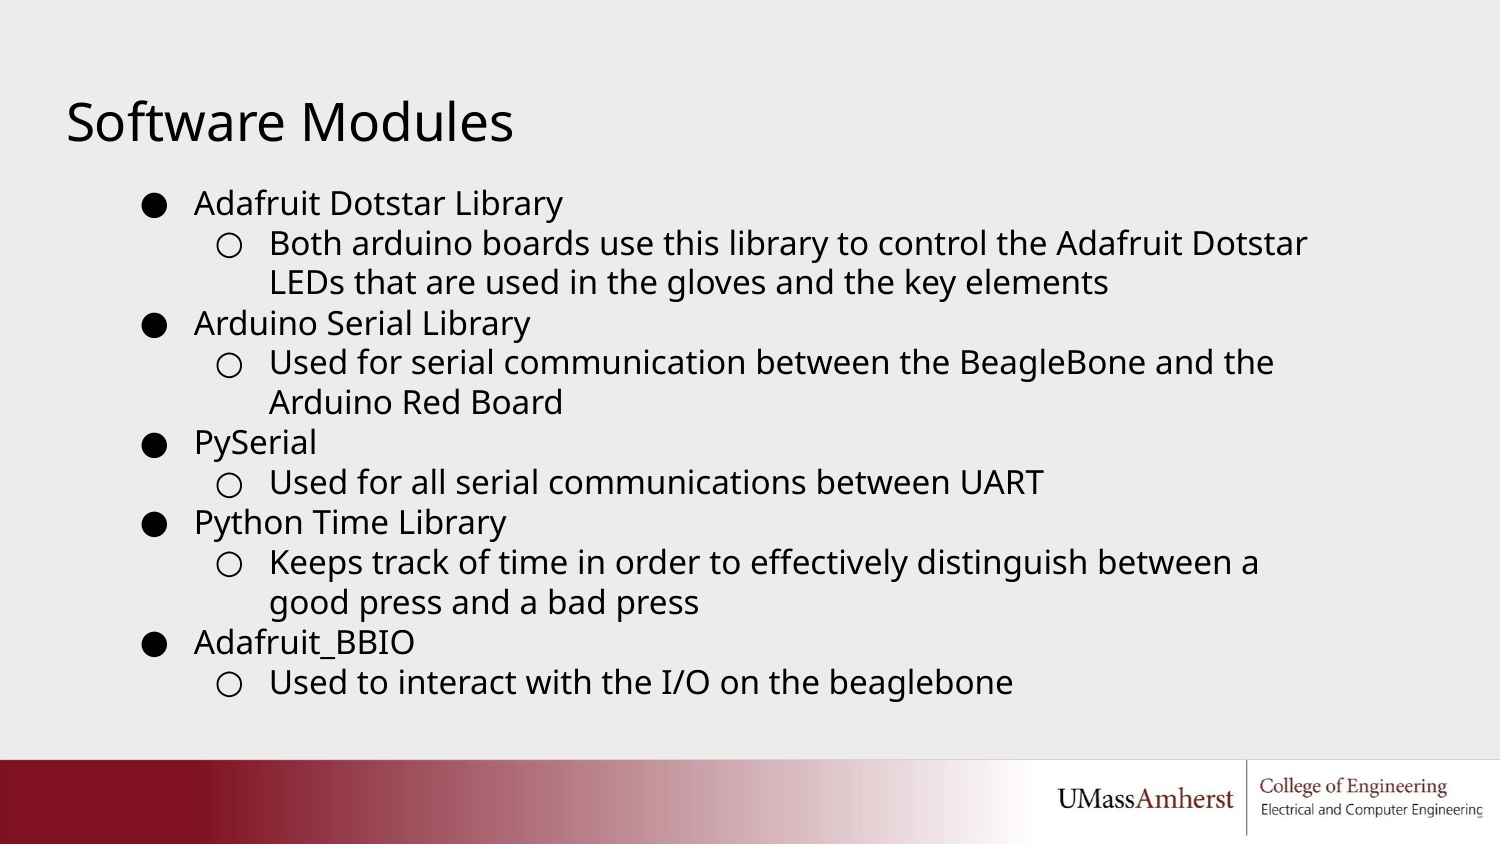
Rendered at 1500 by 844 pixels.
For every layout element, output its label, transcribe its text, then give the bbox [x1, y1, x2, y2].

picture [0, 0, 1500, 844]
text_box Software Modules [51, 72, 1449, 167]
text_box Adafruit Dotstar Library Both arduino boards use this library to control the Adafruit Dotstar LEDs that are used in the gloves and the key elements Arduino Serial Library Used for serial communication between the BeagleBone and the Arduino Red Board PySerial Used for all serial communications between UART Python Time Library Keeps track of time in order to effectively distinguish between a good press and a bad press Adafruit_BBIO Used to interact with the I/O on the beaglebone [103, 166, 1350, 751]
